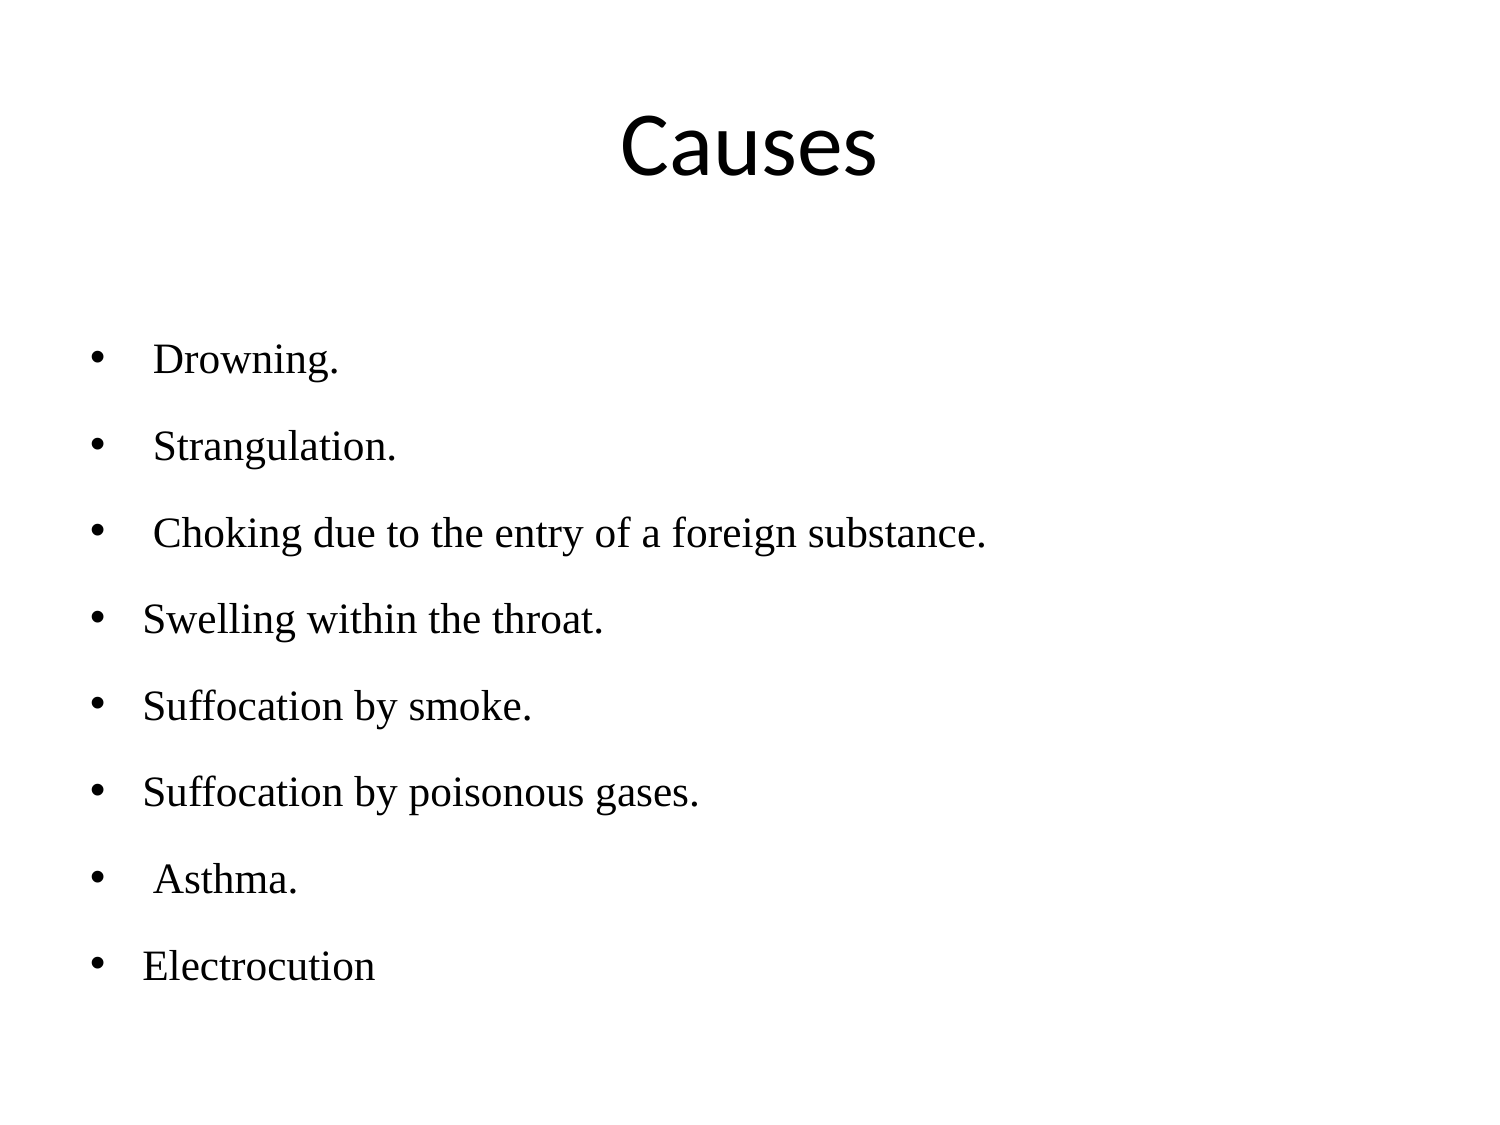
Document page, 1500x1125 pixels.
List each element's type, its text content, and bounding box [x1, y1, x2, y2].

title Causes [75, 45, 1425, 233]
list Drowning. Strangulation. Choking due to the entry of a foreign substance. Swelling within the throat. Suffocation by smoke. Suffocation by poisonous gases. Asthma. Electrocution [75, 262, 1425, 1005]
